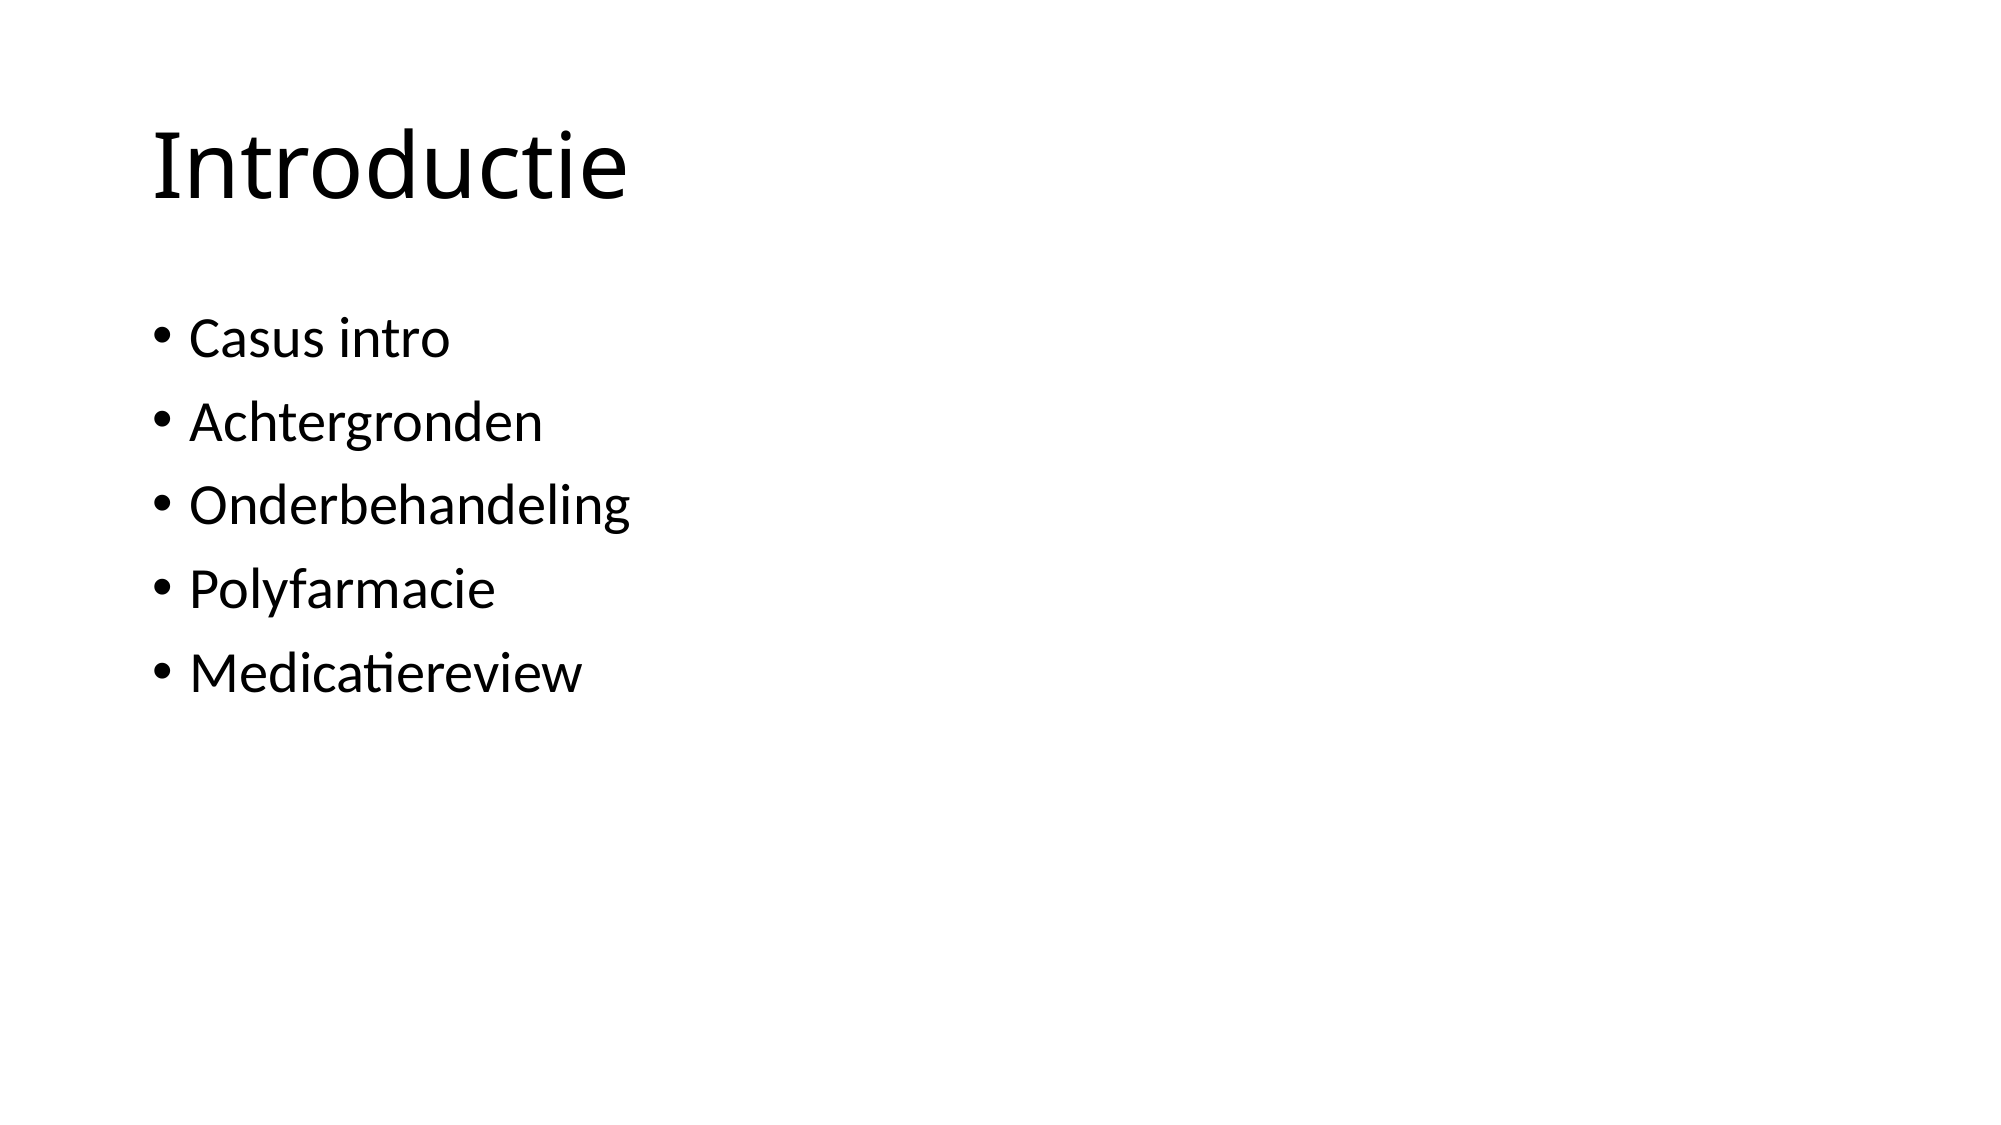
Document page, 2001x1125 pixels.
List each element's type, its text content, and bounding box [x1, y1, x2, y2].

list Casus intro Achtergronden Onderbehandeling Polyfarmacie Medicatiereview [137, 299, 1863, 1014]
title Introductie [137, 59, 1863, 278]
